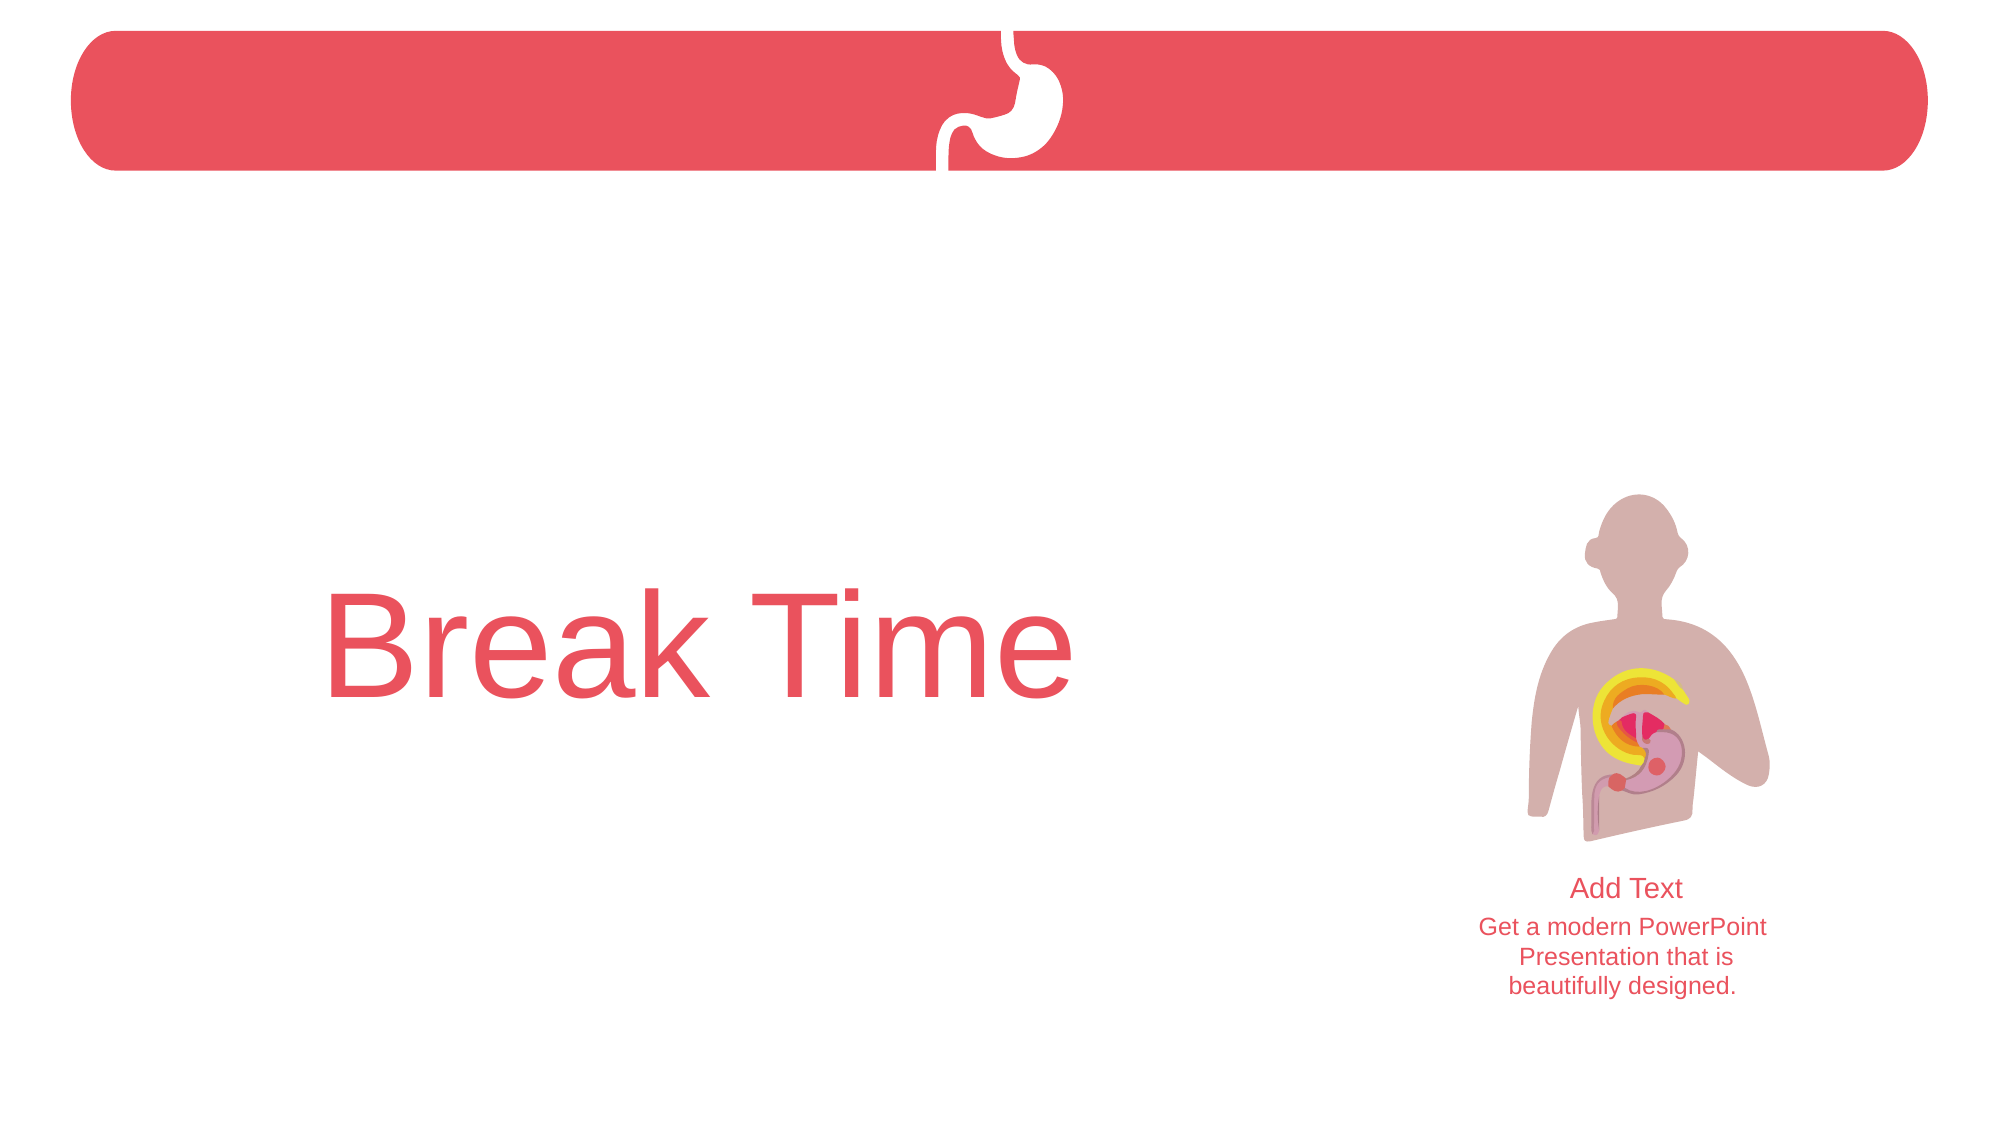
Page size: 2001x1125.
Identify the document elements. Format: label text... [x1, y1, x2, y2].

text_box Break Time [288, 539, 1109, 735]
picture [1527, 494, 1770, 842]
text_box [1453, 861, 1800, 1009]
